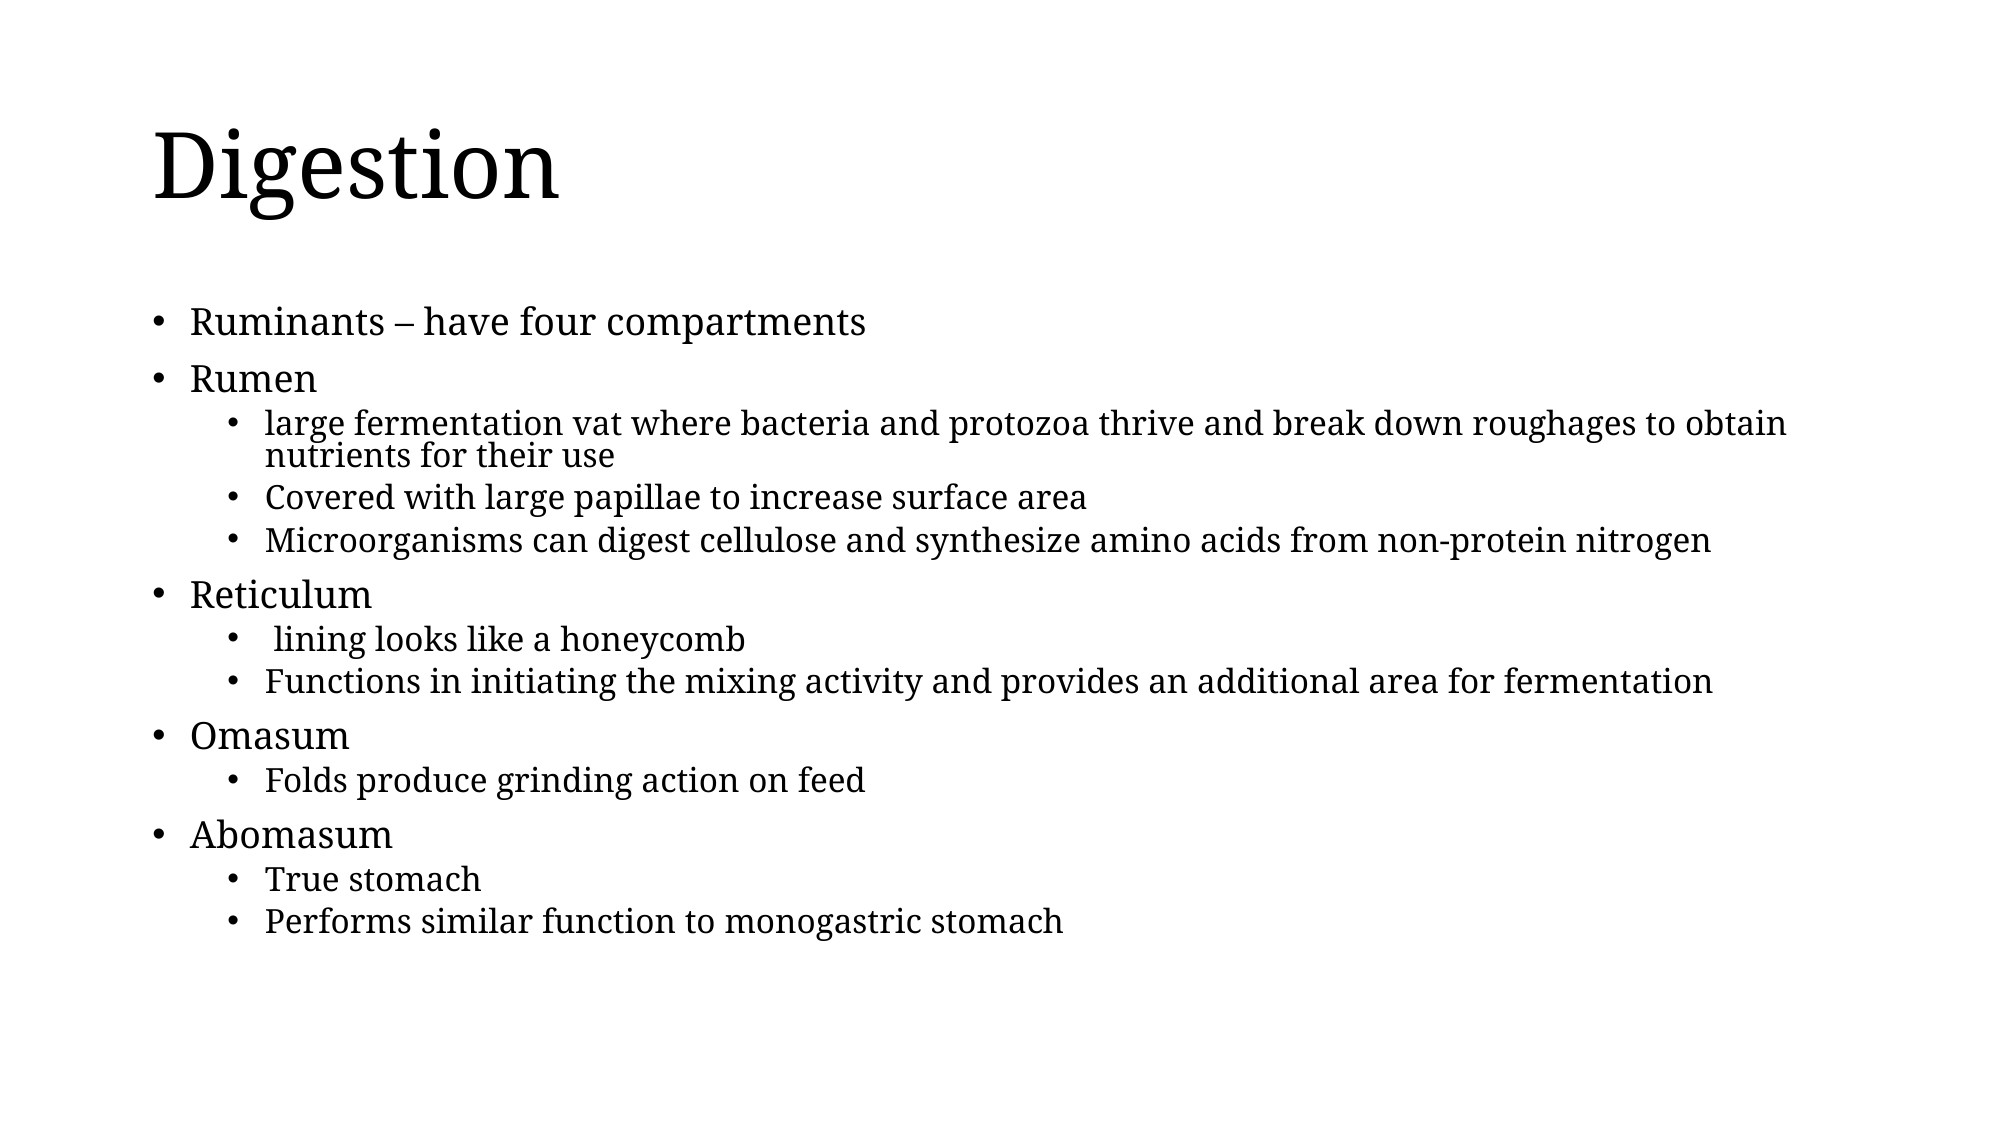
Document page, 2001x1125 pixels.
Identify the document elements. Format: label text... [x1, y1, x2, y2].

title Digestion [137, 59, 1863, 278]
list Ruminants – have four compartments Rumen large fermentation vat where bacteria and protozoa thrive and break down roughages to obtain nutrients for their use Covered with large papillae to increase surface area Microorganisms can digest cellulose and synthesize amino acids from non-protein nitrogen Reticulum lining looks like a honeycomb Functions in initiating the mixing activity and provides an additional area for fermentation Omasum Folds produce grinding action on feed Abomasum True stomach Performs similar function to monogastric stomach [137, 299, 1863, 1014]
